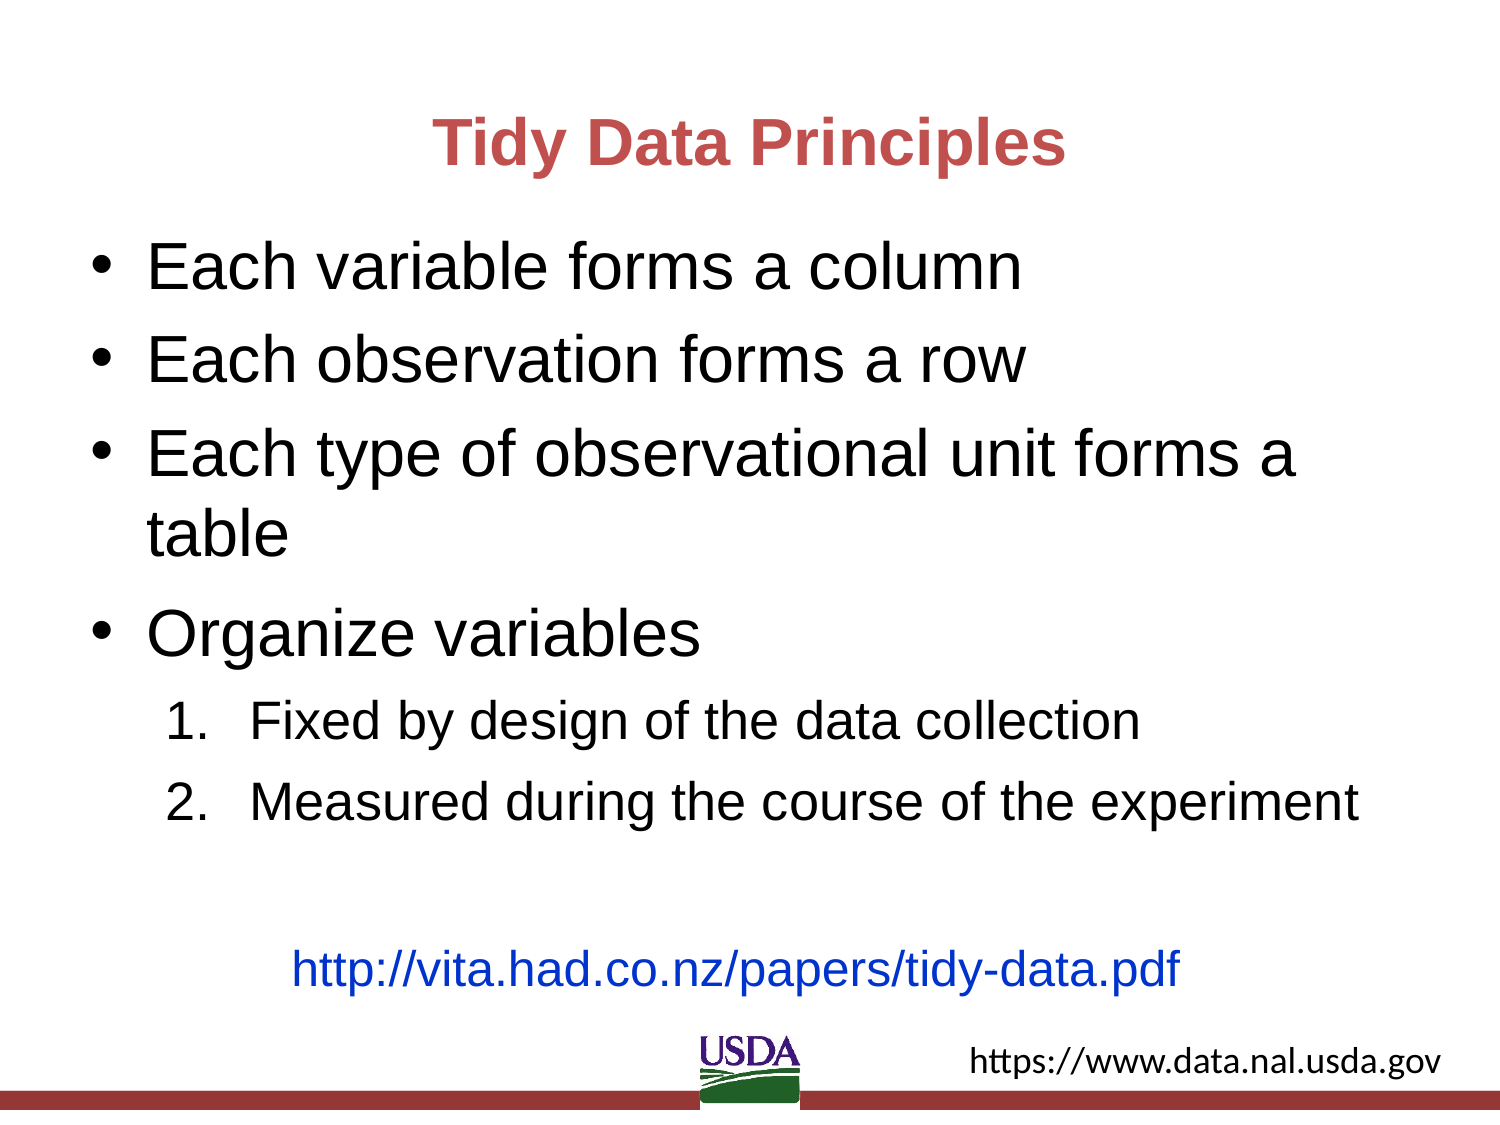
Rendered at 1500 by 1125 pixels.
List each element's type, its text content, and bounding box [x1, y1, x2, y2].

footer https://www.data.nal.usda.gov [952, 1032, 1460, 1085]
list Each variable forms a column Each observation forms a row Each type of observational unit forms a table Organize variables Fixed by design of the data collection Measured during the course of the experiment [75, 233, 1425, 938]
picture [699, 1034, 801, 1104]
title Tidy Data Principles [75, 45, 1425, 233]
text_box http://vita.had.co.nz/papers/tidy-data.pdf [276, 938, 1224, 1004]
